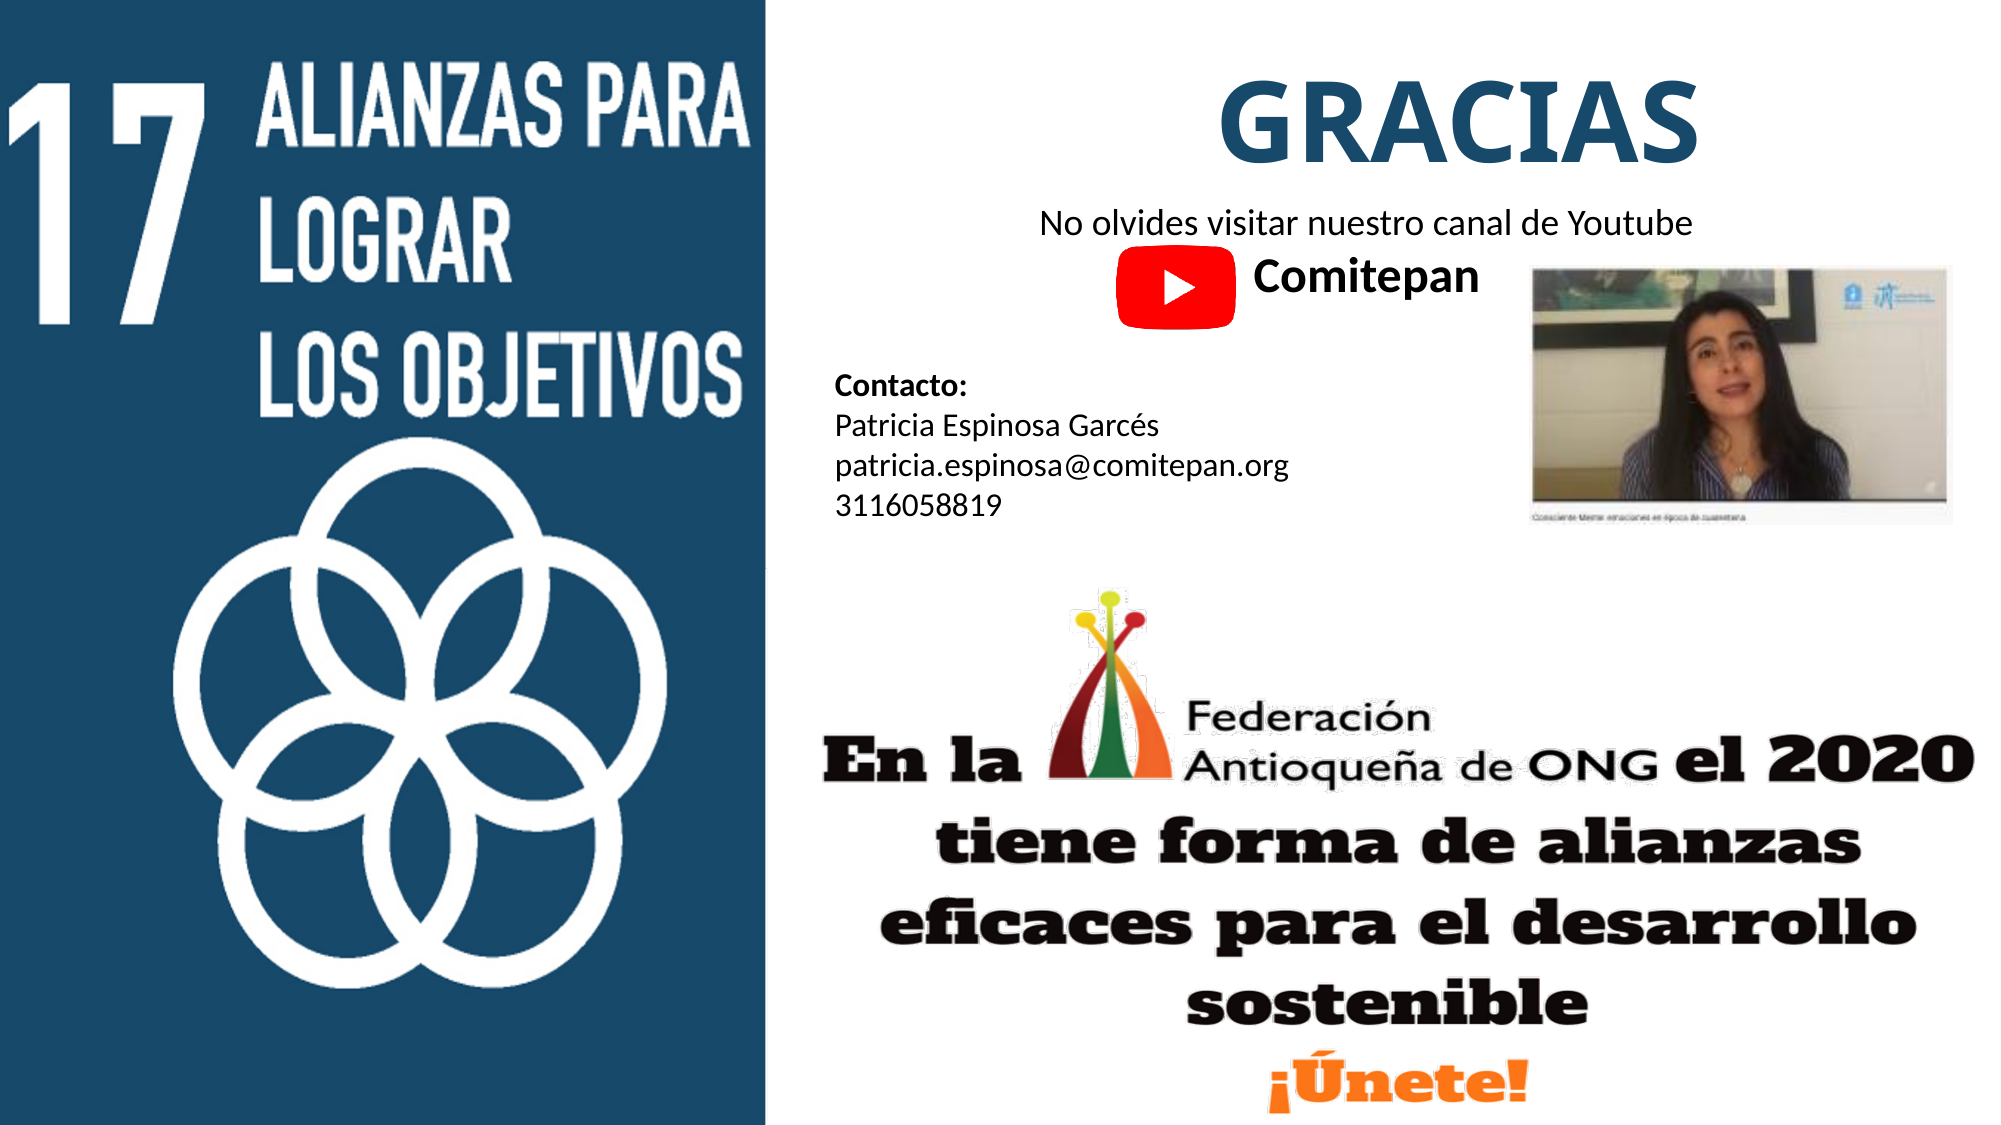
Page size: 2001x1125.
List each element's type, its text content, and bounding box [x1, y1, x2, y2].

picture [0, 0, 2001, 1125]
list Contacto: Patricia Espinosa Garcés patricia.espinosa@comitepan.org 3116058819 [819, 355, 1367, 605]
text_box No olvides visitar nuestro canal de Youtube Comitepan [1024, 190, 1710, 310]
title GRACIAS [1200, 0, 1790, 195]
